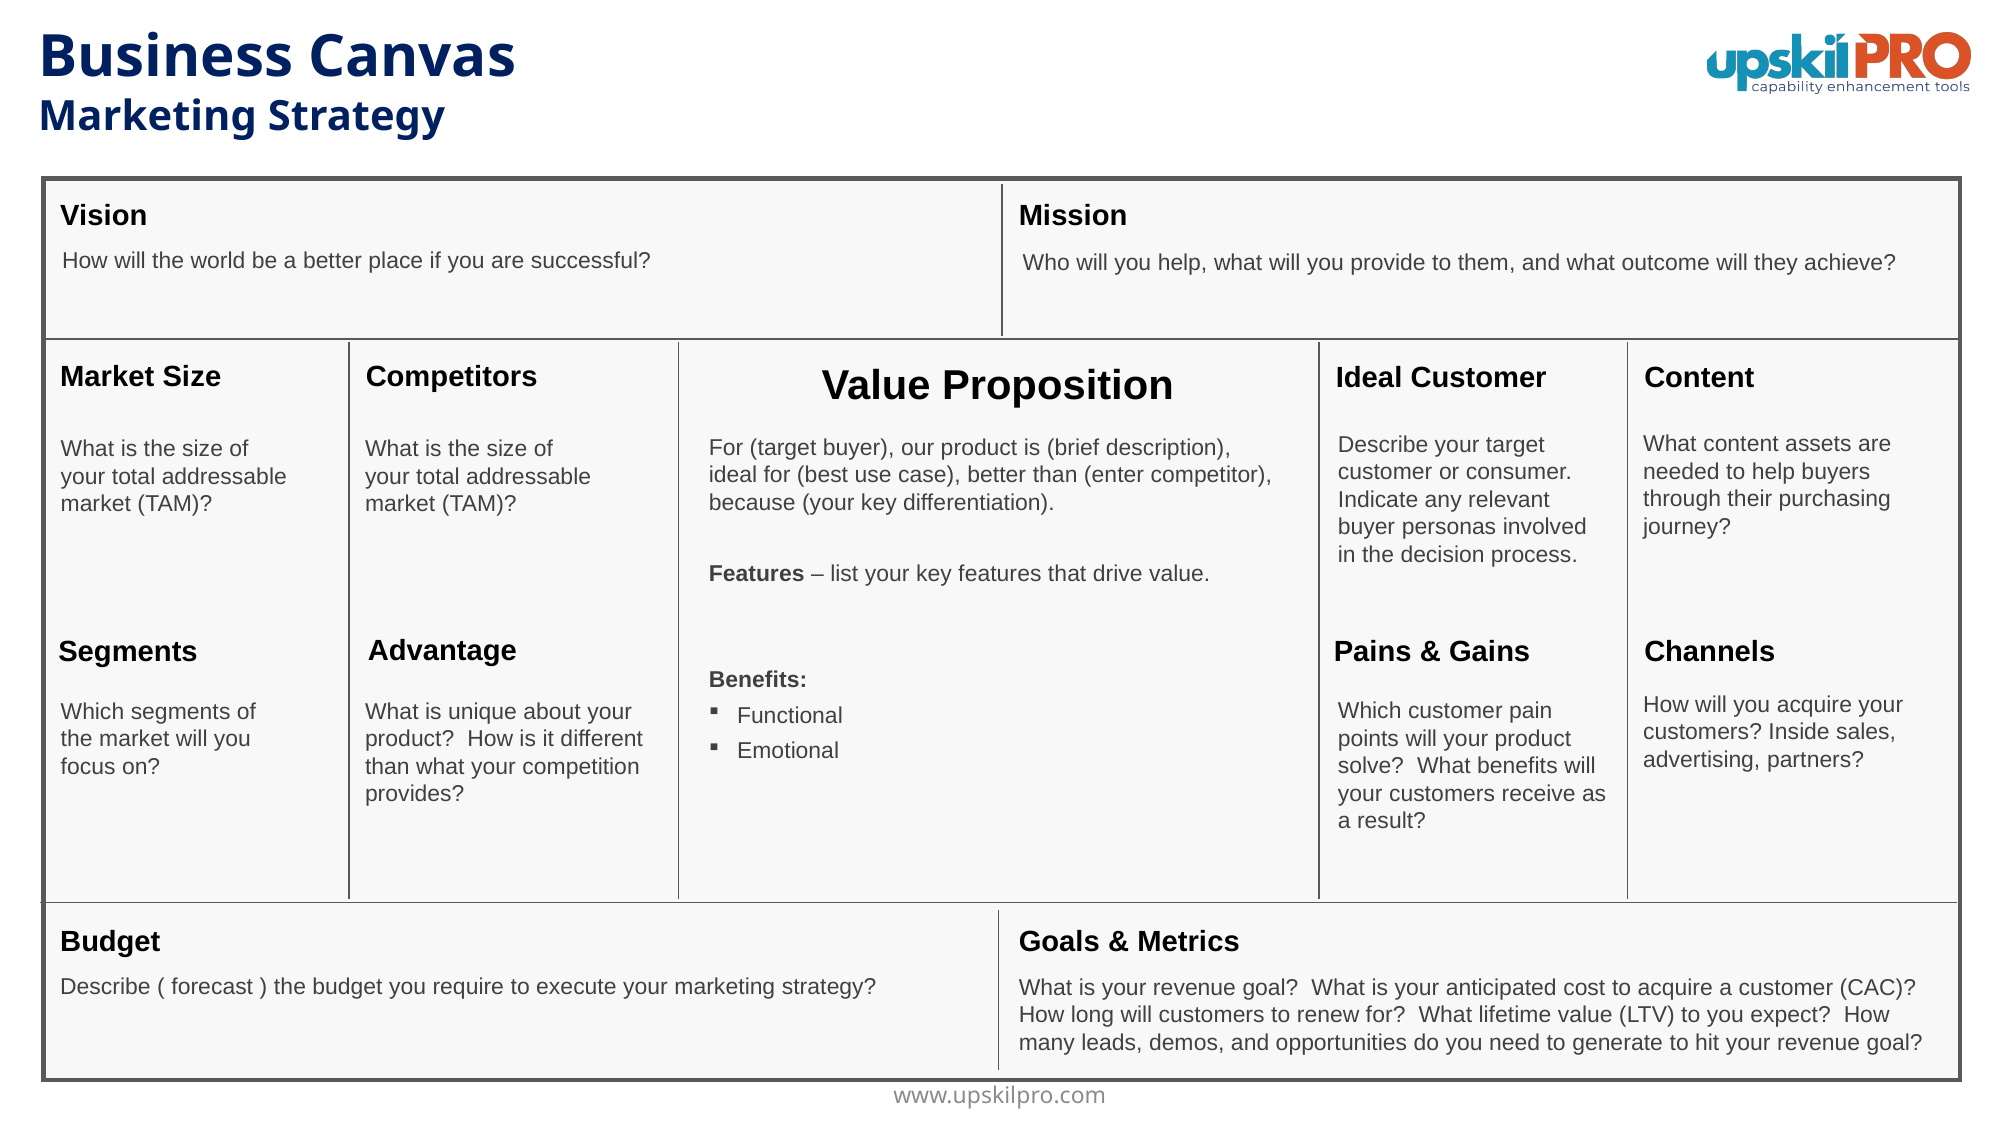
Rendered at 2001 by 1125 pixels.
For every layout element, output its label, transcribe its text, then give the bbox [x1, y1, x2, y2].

text_box What is unique about your product? How is it different than what your competition provides? [350, 688, 669, 814]
text_box Budget [45, 914, 281, 963]
text_box Business Canvas Marketing Strategy [23, 11, 1641, 146]
text_box What is the size of your total addressable market (TAM)? [350, 426, 612, 524]
text_box Advantage [353, 624, 675, 674]
text_box [42, 177, 1961, 1081]
text_box Who will you help, what will you provide to them, and what outcome will they achieve? [1008, 239, 1912, 282]
text_box Vision [45, 189, 281, 239]
picture [1707, 32, 1971, 94]
footer www.upskilpro.com [662, 1064, 1338, 1125]
text_box What is the size of your total addressable market (TAM)? [45, 426, 308, 524]
text_box For (target buyer), our product is (brief description), ideal for (best use case), better than (enter competitor), because (your key differentiation). Features – list your key features that drive value. Benefits: Functional Emotional [694, 424, 1295, 806]
text_box Which segments of the market will you focus on? [45, 688, 308, 787]
text_box Which customer pain points will your product solve? What benefits will your customers receive as a result? [1323, 688, 1627, 841]
text_box Ideal Customer [1321, 350, 1626, 401]
text_box Channels [1629, 624, 1957, 675]
text_box Value Proposition [679, 350, 1317, 416]
text_box Content [1629, 350, 1957, 401]
text_box What content assets are needed to help buyers through their purchasing journey? [1628, 421, 1955, 546]
text_box How will you acquire your customers? Inside sales, advertising, partners? [1628, 682, 1955, 780]
text_box How will the world be a better place if you are successful? [47, 238, 667, 281]
text_box Segments [43, 624, 348, 675]
text_box Goals & Metrics [1003, 914, 1370, 965]
text_box Describe your target customer or consumer. Indicate any relevant buyer personas involved in the decision process. [1323, 422, 1625, 575]
text_box Competitors [351, 349, 675, 400]
text_box What is your revenue goal? What is your anticipated cost to acquire a customer (CAC)? How long will customers to renew for? What lifetime value (LTV) to you expect? How many leads, demos, and opportunities do you need to generate to hit your revenue goal? [1004, 965, 1941, 1063]
text_box Mission [1003, 189, 1240, 239]
text_box Describe ( forecast ) the budget you require to execute your marketing strategy? [45, 963, 893, 1007]
text_box Market Size [45, 350, 348, 400]
text_box Pains & Gains [1320, 625, 1626, 676]
